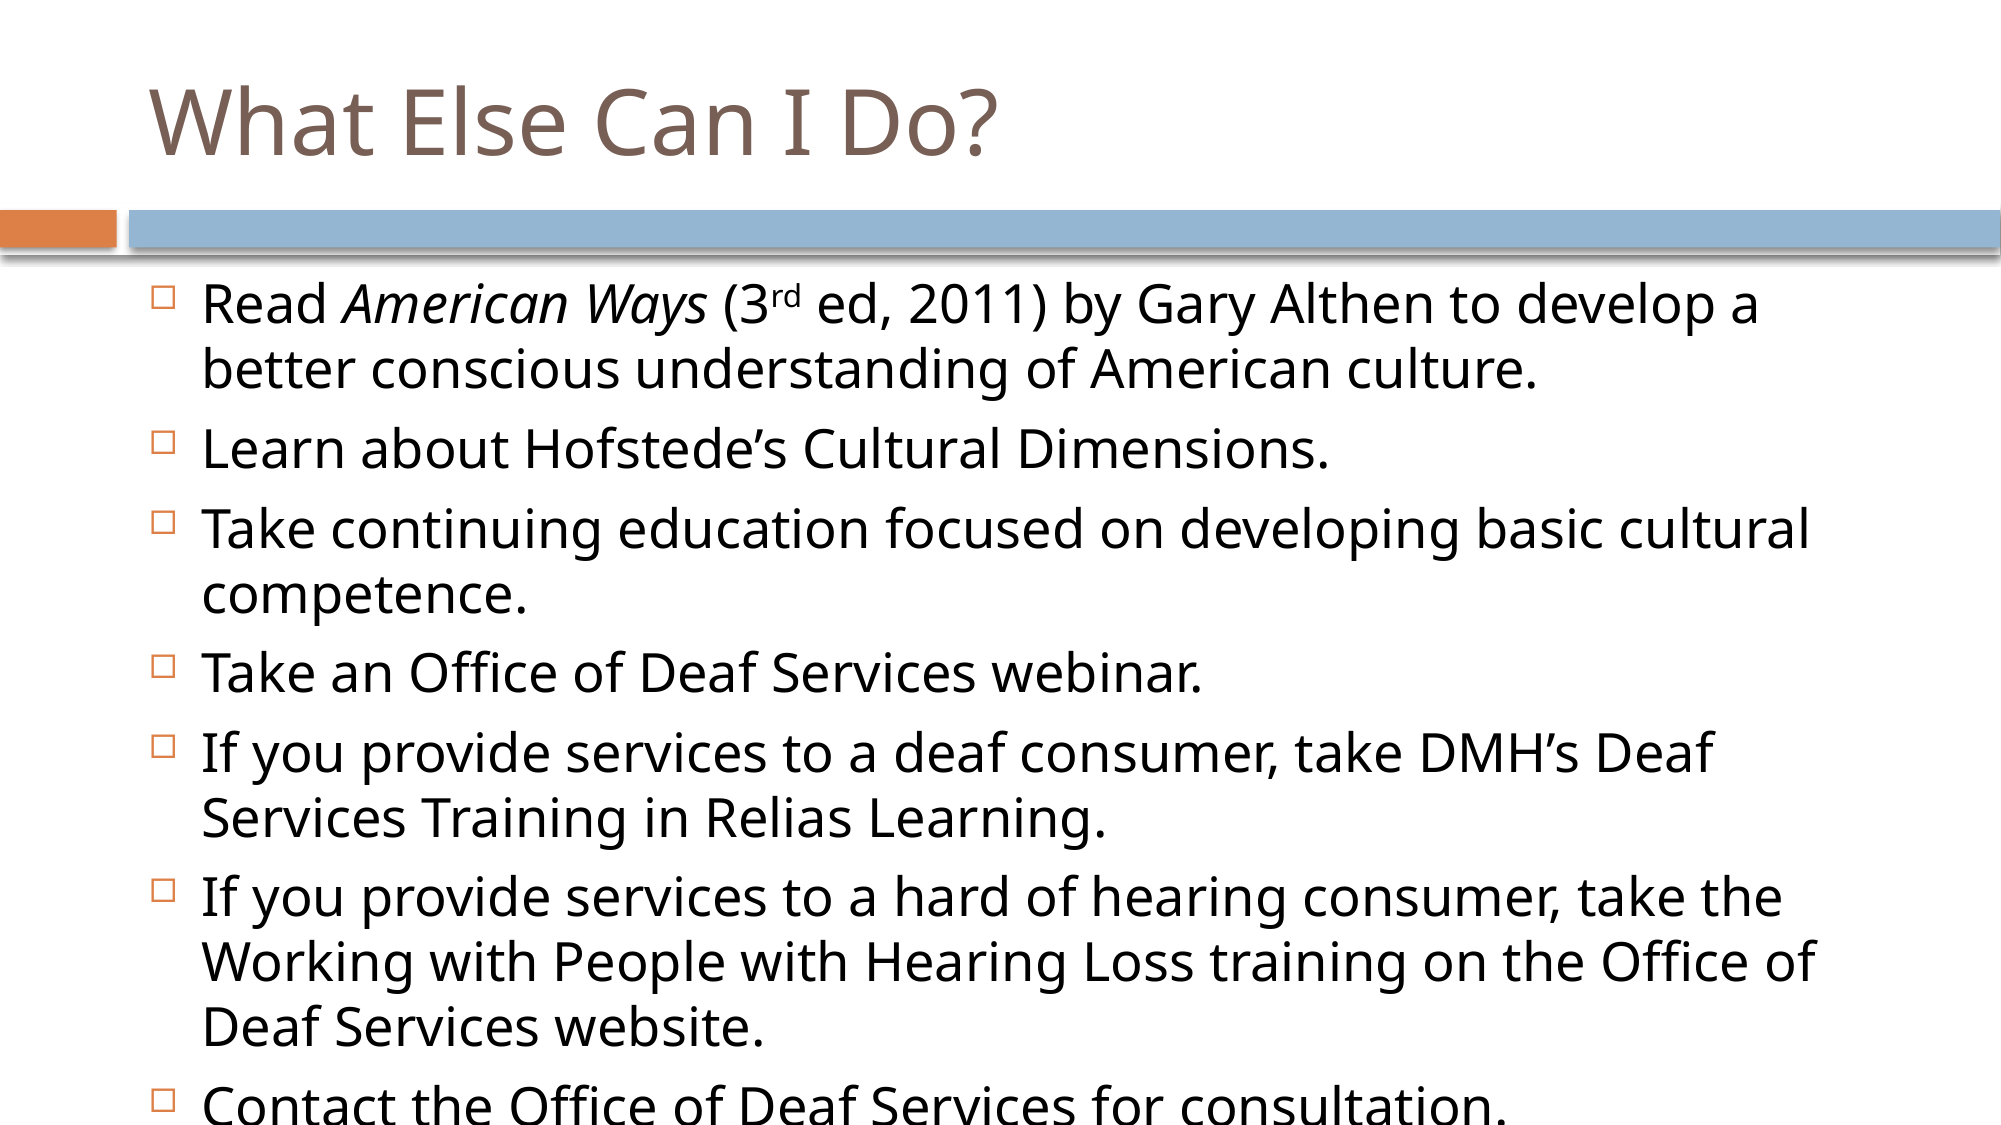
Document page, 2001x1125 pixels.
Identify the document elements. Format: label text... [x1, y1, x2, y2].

title What Else Can I Do? [133, 37, 1918, 200]
list Read American Ways (3rd ed, 2011) by Gary Althen to develop a better conscious understanding of American culture. Learn about Hofstede’s Cultural Dimensions. Take continuing education focused on developing basic cultural competence. Take an Office of Deaf Services webinar. If you provide services to a deaf consumer, take DMH’s Deaf Services Training in Relias Learning. If you provide services to a hard of hearing consumer, take the Working with People with Hearing Loss training on the Office of Deaf Services website. Contact the Office of Deaf Services for consultation. [133, 262, 1918, 1088]
